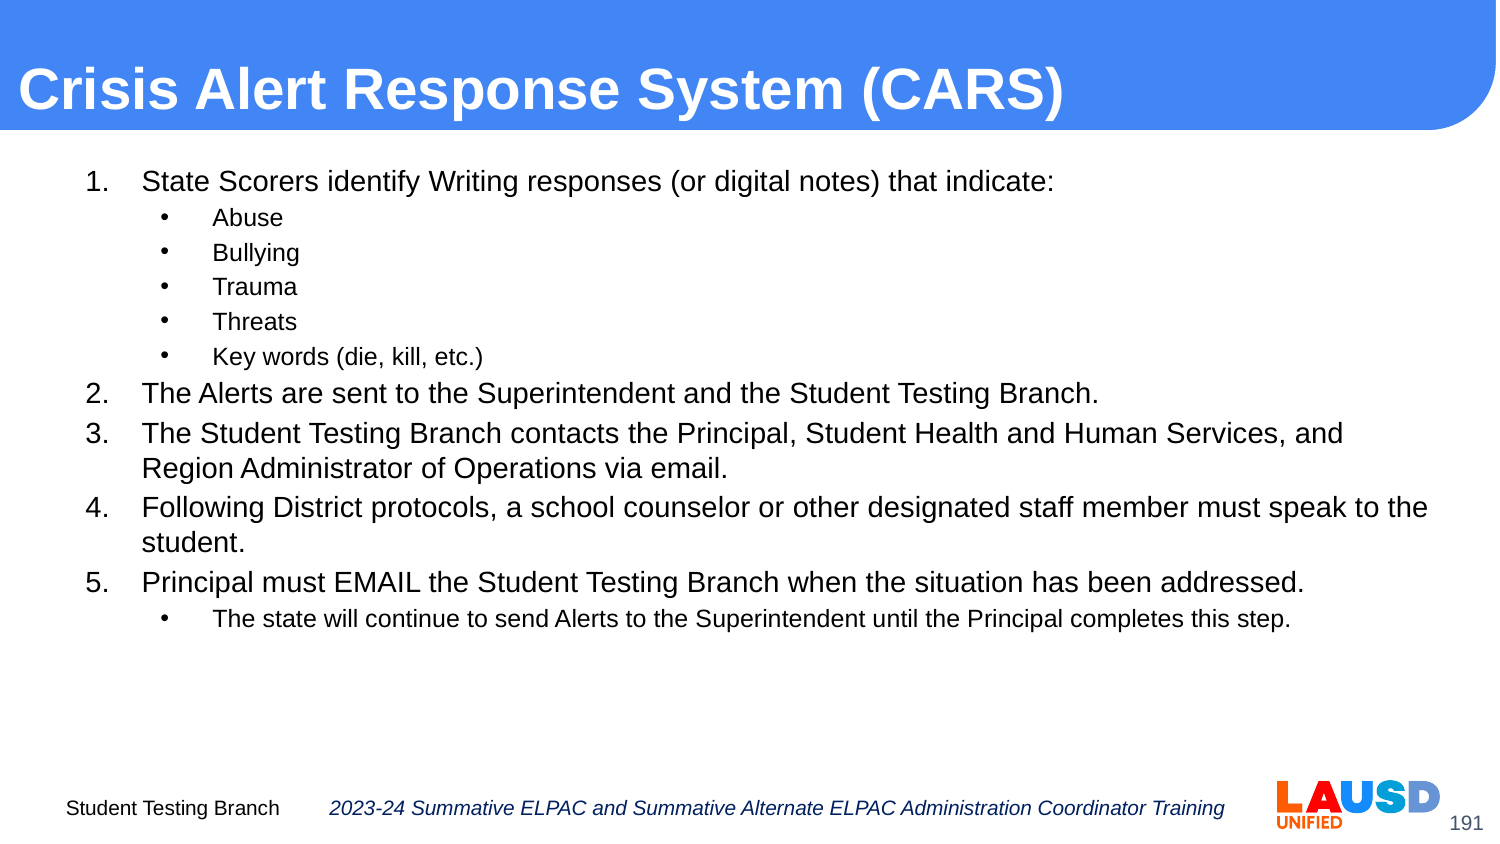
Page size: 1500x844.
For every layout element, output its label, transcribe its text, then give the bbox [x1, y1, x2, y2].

picture [1277, 780, 1440, 829]
list State Scorers identify Writing responses (or digital notes) that indicate: Abuse Bullying Trauma Threats Key words (die, kill, etc.) The Alerts are sent to the Superintendent and the Student Testing Branch. The Student Testing Branch contacts the Principal, Student Health and Human Services, and Region Administrator of Operations via email. Following District protocols, a school counselor or other designated staff member must speak to the student. Principal must EMAIL the Student Testing Branch when the situation has been addressed. The state will continue to send Alerts to the Superintendent until the Principal completes this step. [51, 156, 1449, 775]
footer 2023-24 Summative ELPAC and Summative Alternate ELPAC Administration Coordinator Training [314, 787, 1258, 828]
title Crisis Alert Response System (CARS) [6, 0, 1424, 127]
